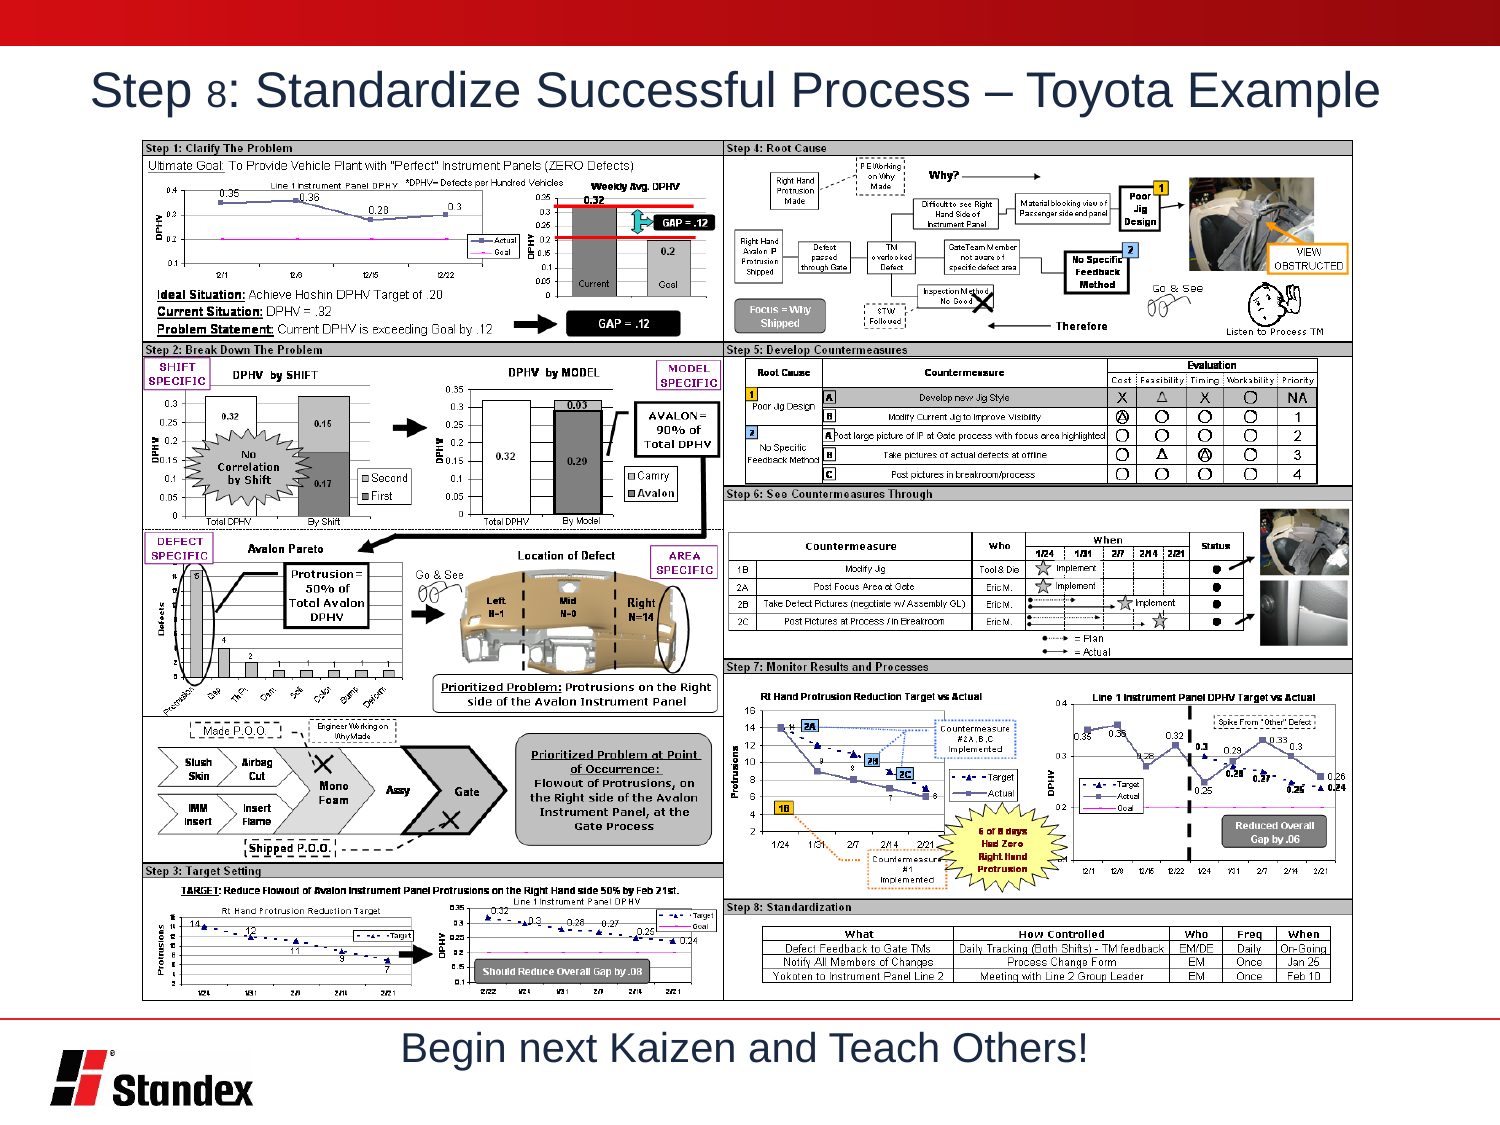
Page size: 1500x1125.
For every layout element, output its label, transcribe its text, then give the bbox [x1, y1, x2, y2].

picture [141, 140, 1353, 1002]
picture [50, 1050, 253, 1106]
text_box Step 8: Standardize Successful Process – Toyota Example [74, 12, 1425, 163]
text_box Begin next Kaizen and Teach Others! [69, 1010, 1420, 1082]
